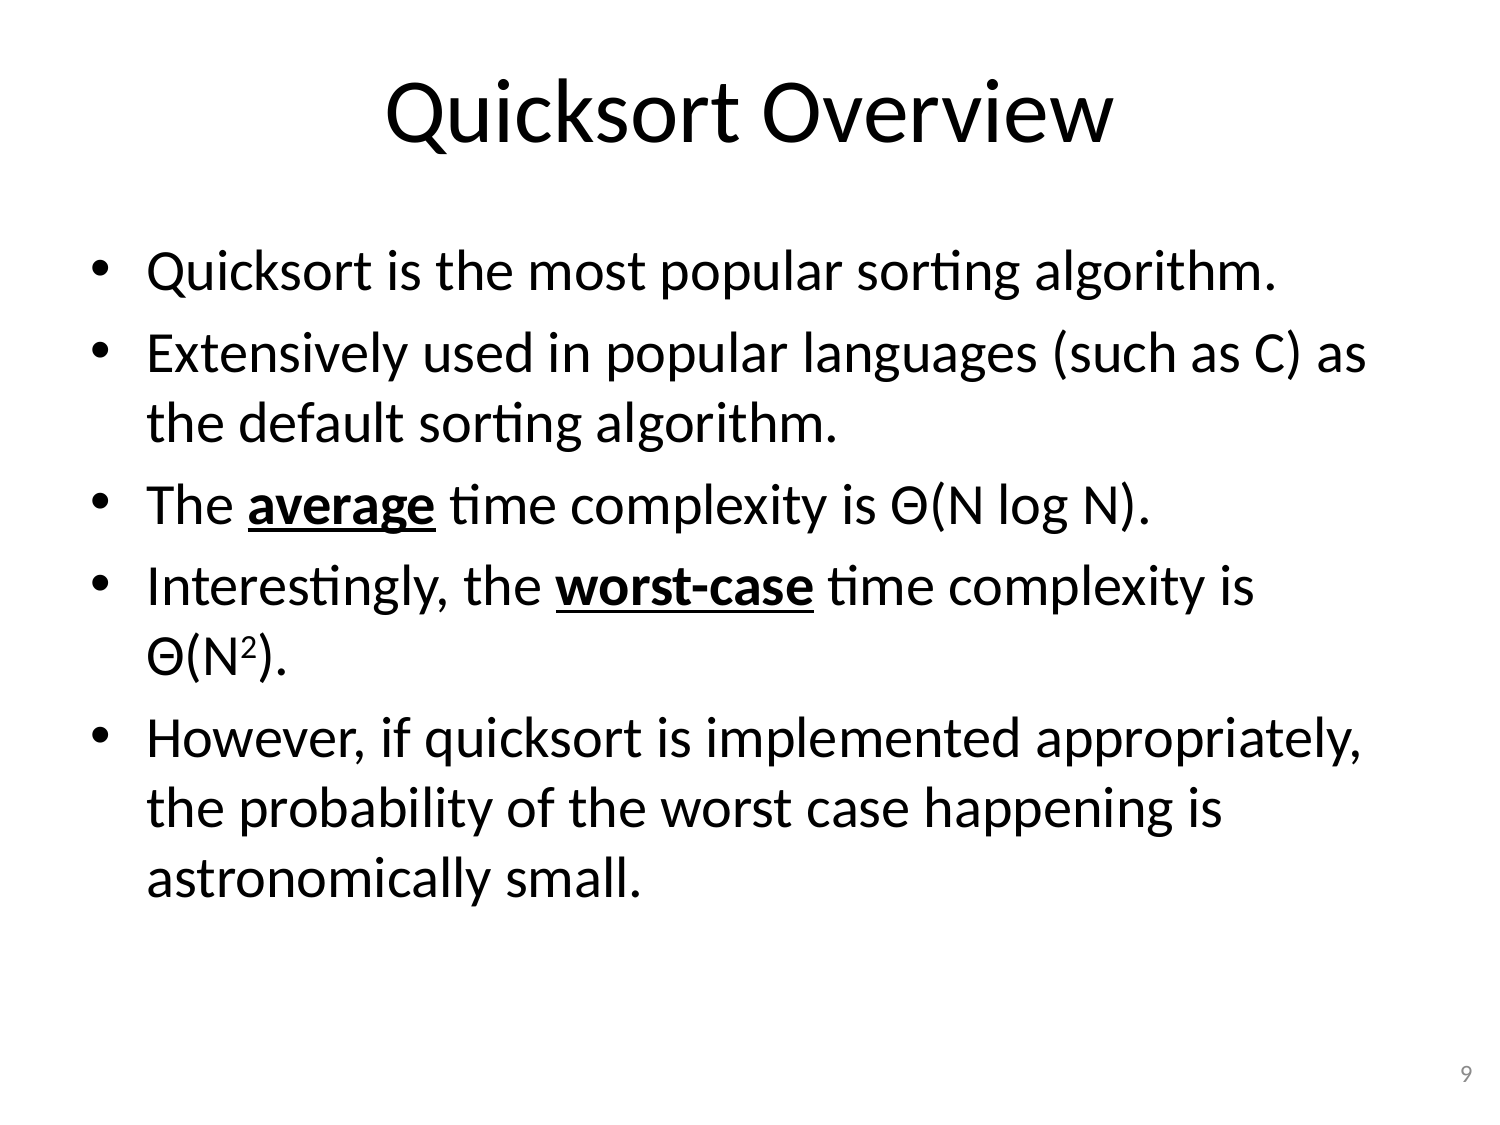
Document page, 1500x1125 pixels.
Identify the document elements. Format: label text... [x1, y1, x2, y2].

title Quicksort Overview [75, 12, 1425, 200]
list Quicksort is the most popular sorting algorithm. Extensively used in popular languages (such as C) as the default sorting algorithm. The average time complexity is Θ(Ν log N). Interestingly, the worst-case time complexity is Θ(N2). However, if quicksort is implemented appropriately, the probability of the worst case happening is astronomically small. [75, 224, 1425, 1050]
slide_number 9 [1137, 1042, 1488, 1103]
